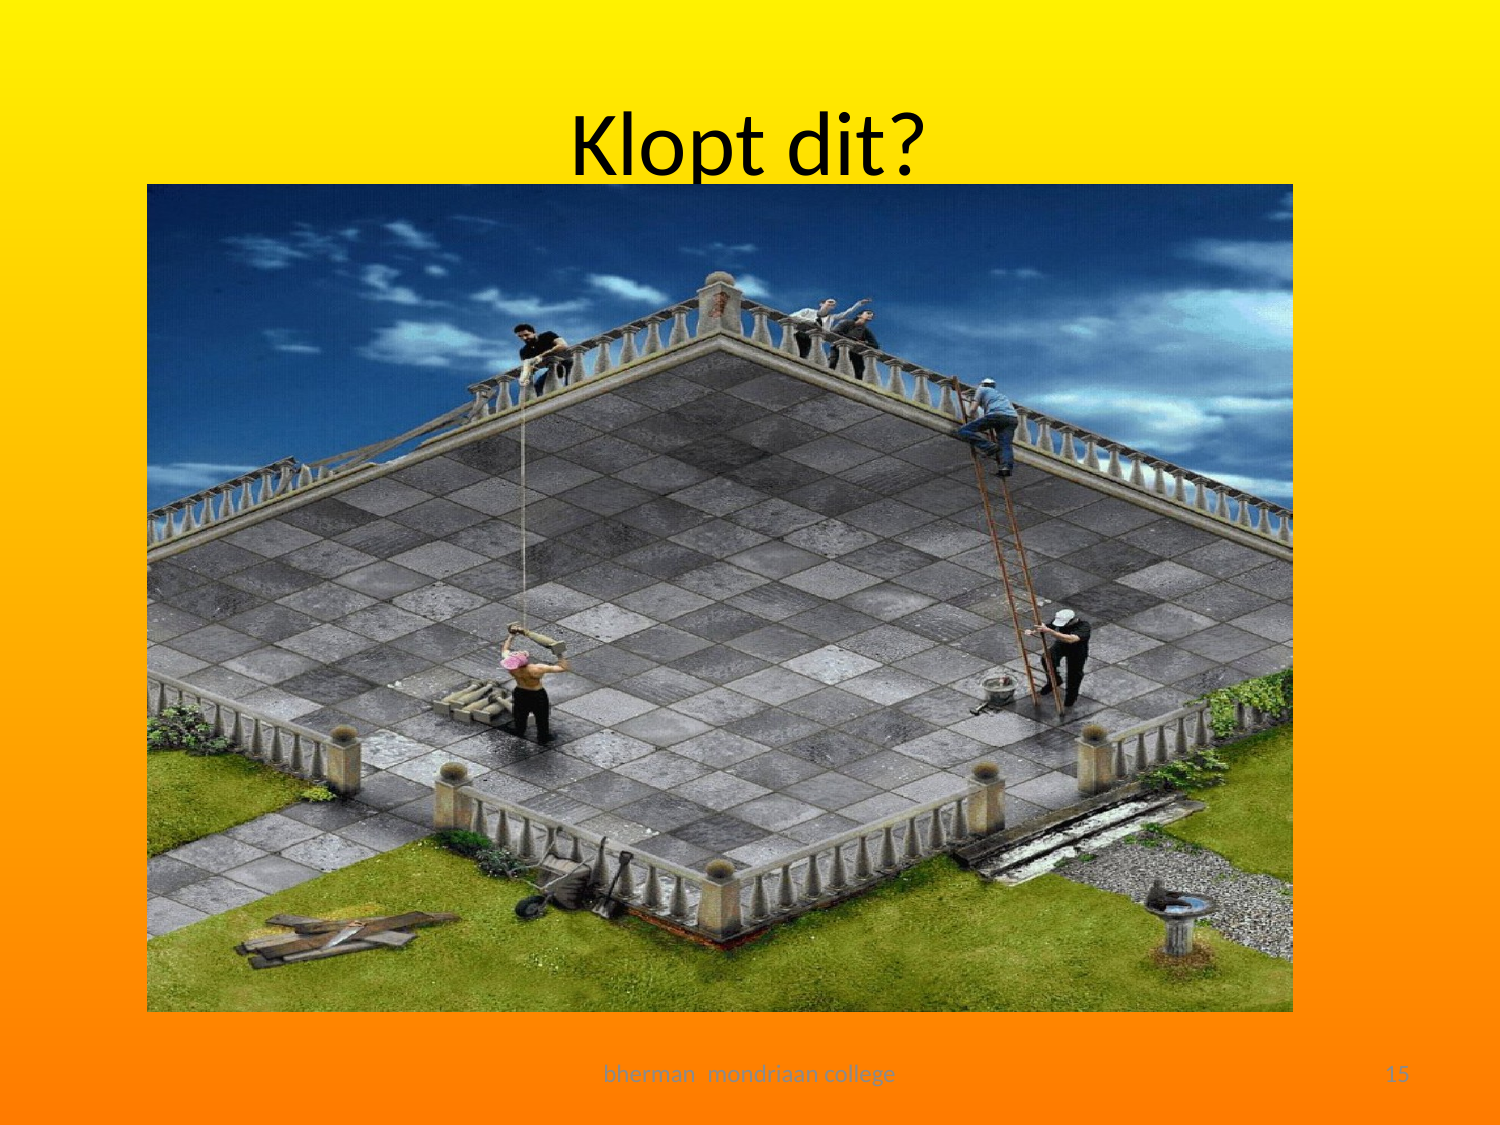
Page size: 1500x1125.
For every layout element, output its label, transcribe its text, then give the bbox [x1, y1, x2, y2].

slide_number 15 [1074, 1042, 1425, 1103]
picture [147, 184, 1294, 1012]
title Klopt dit? [75, 45, 1425, 233]
footer bherman mondriaan college [512, 1042, 988, 1103]
